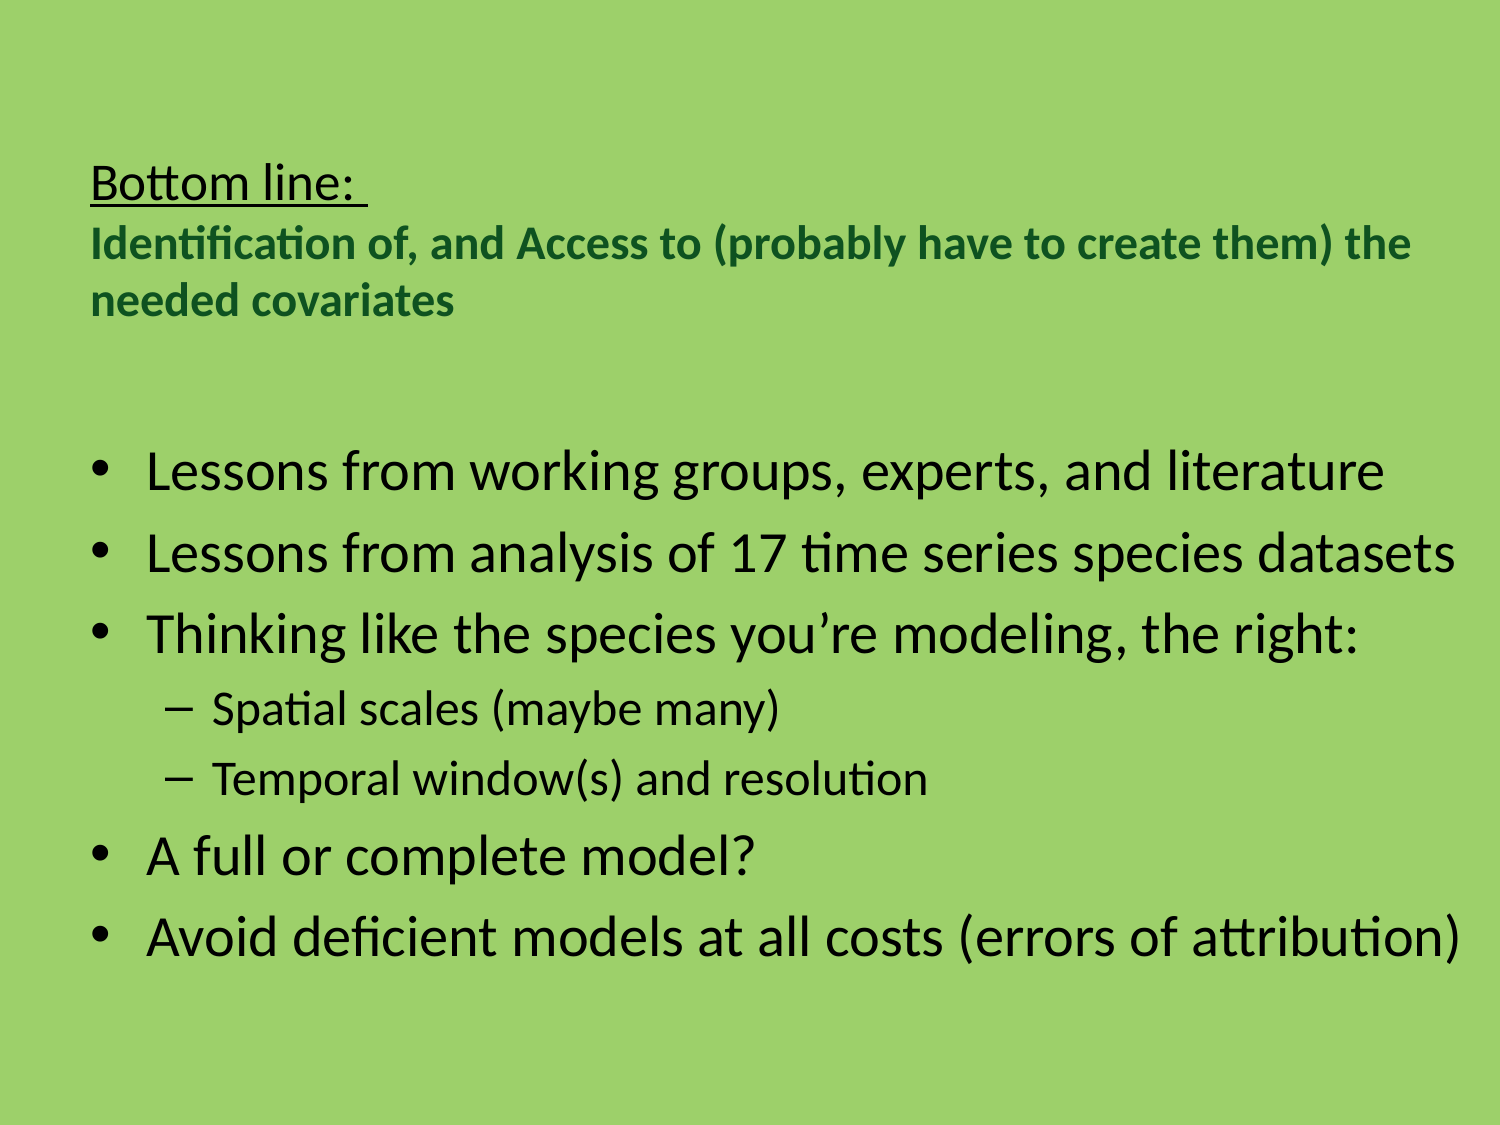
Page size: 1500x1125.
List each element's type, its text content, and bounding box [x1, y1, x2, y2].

title Bottom line: Identification of, and Access to (probably have to create them) the needed covariates [75, 137, 1463, 400]
list Lessons from working groups, experts, and literature Lessons from analysis of 17 time series species datasets Thinking like the species you’re modeling, the right: Spatial scales (maybe many) Temporal window(s) and resolution A full or complete model? Avoid deficient models at all costs (errors of attribution) [75, 425, 1500, 1050]
